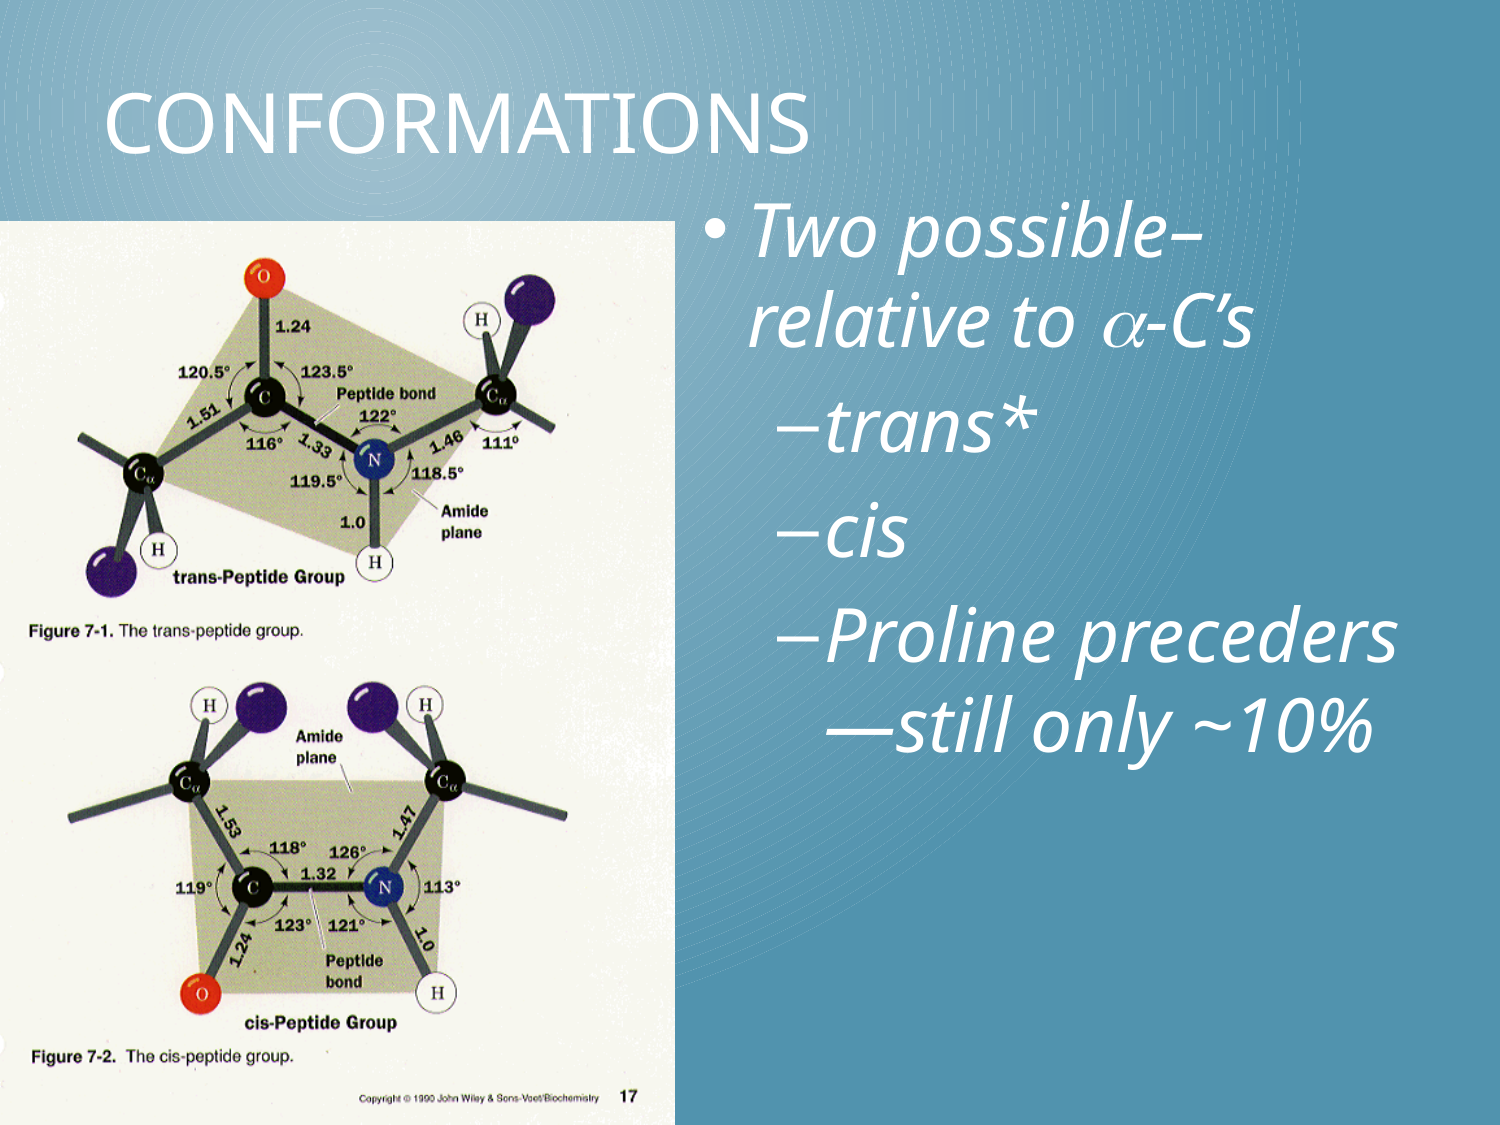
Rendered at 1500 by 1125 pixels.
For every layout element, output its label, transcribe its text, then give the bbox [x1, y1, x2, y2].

list Two possible– relative to -C’s trans* cis Proline preceders—still only ~10% [687, 174, 1475, 925]
title conformations [87, 62, 950, 388]
picture [0, 221, 676, 1125]
